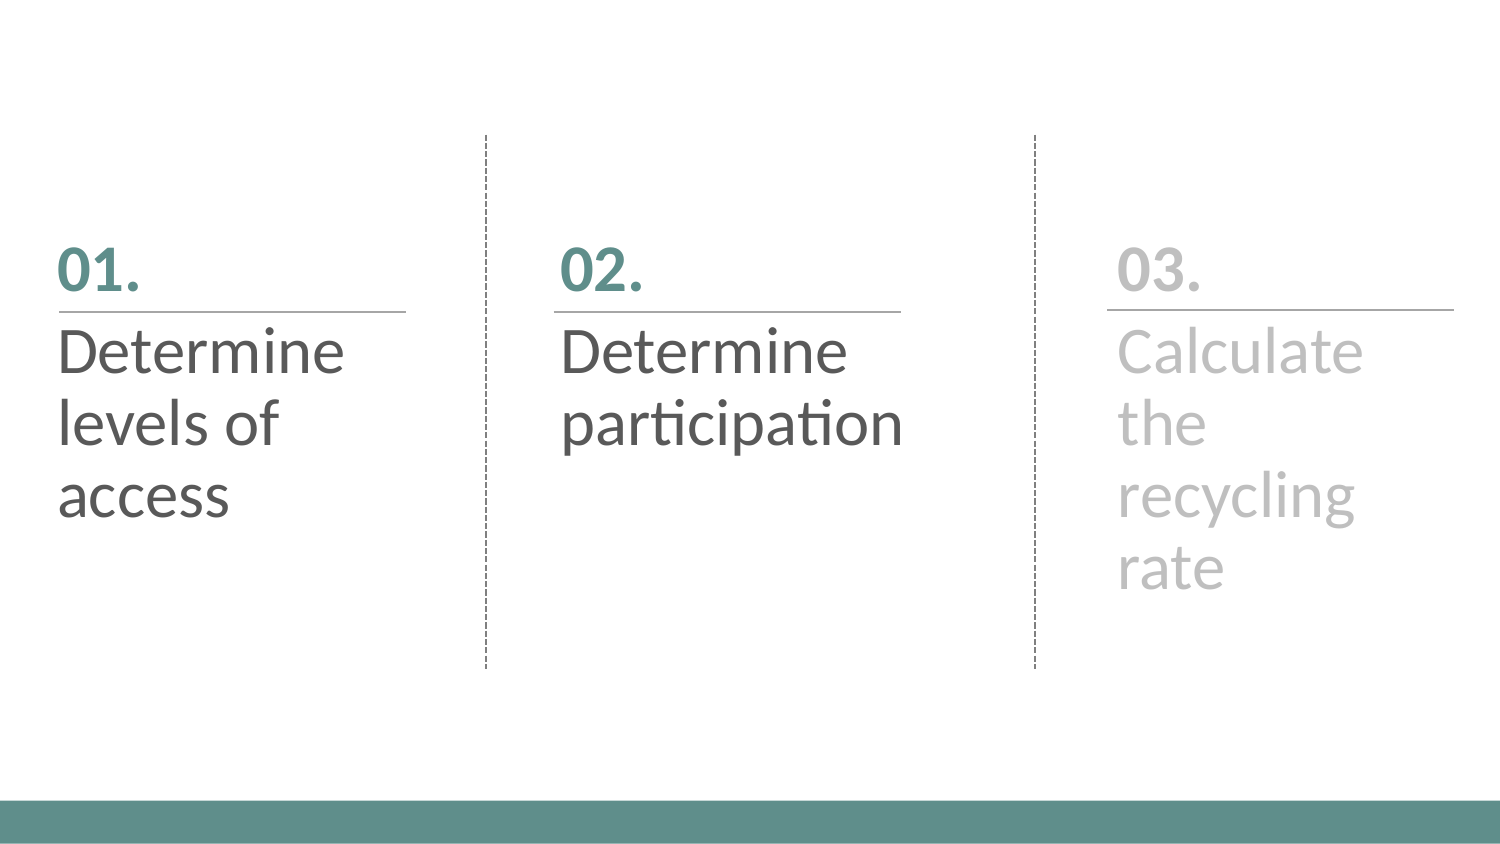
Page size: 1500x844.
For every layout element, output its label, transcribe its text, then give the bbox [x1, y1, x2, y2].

text_box 01. [42, 226, 482, 352]
text_box Determine participation [545, 308, 1065, 844]
text_box Determine levels of access [42, 352, 482, 844]
text_box 03. [1102, 226, 1500, 352]
text_box Calculate the recycling rate [1102, 352, 1461, 844]
text_box 02. [545, 226, 985, 352]
